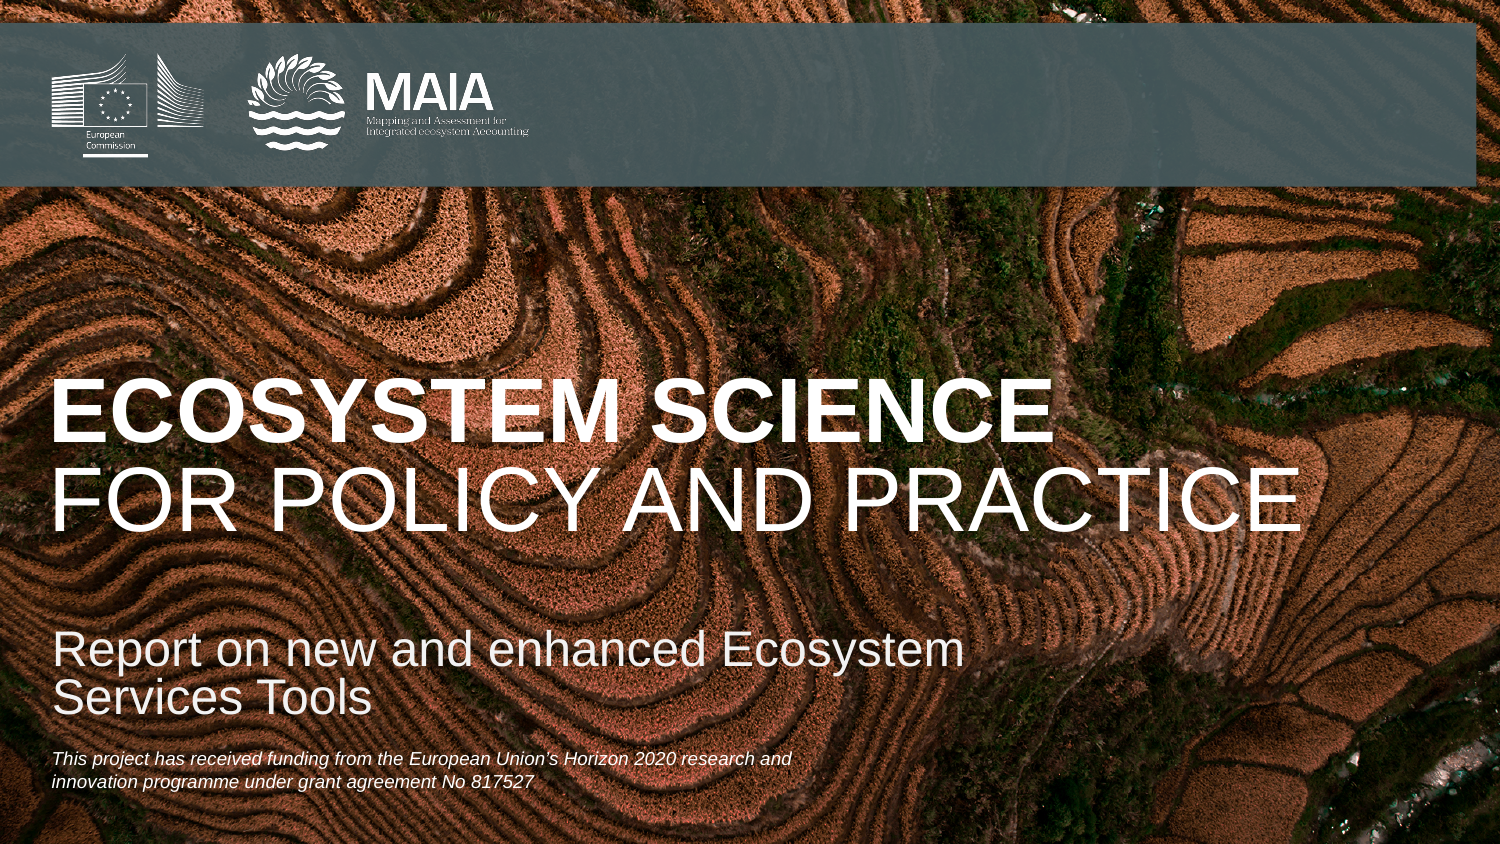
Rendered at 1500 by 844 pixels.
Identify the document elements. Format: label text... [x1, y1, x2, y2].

text_box Report on new and enhanced Ecosystem Services Tools [51, 628, 988, 745]
title ECOSYSTEM SCIENCE FOR POLICY AND PRACTICE [48, 370, 1324, 551]
picture [51, 51, 204, 158]
text_box This project has received funding from the European Union’s Horizon 2020 research and innovation programme under grant agreement No 817527 [51, 739, 802, 792]
text_box [0, 0, 1500, 844]
text_box [0, 22, 1477, 187]
picture [246, 53, 529, 157]
